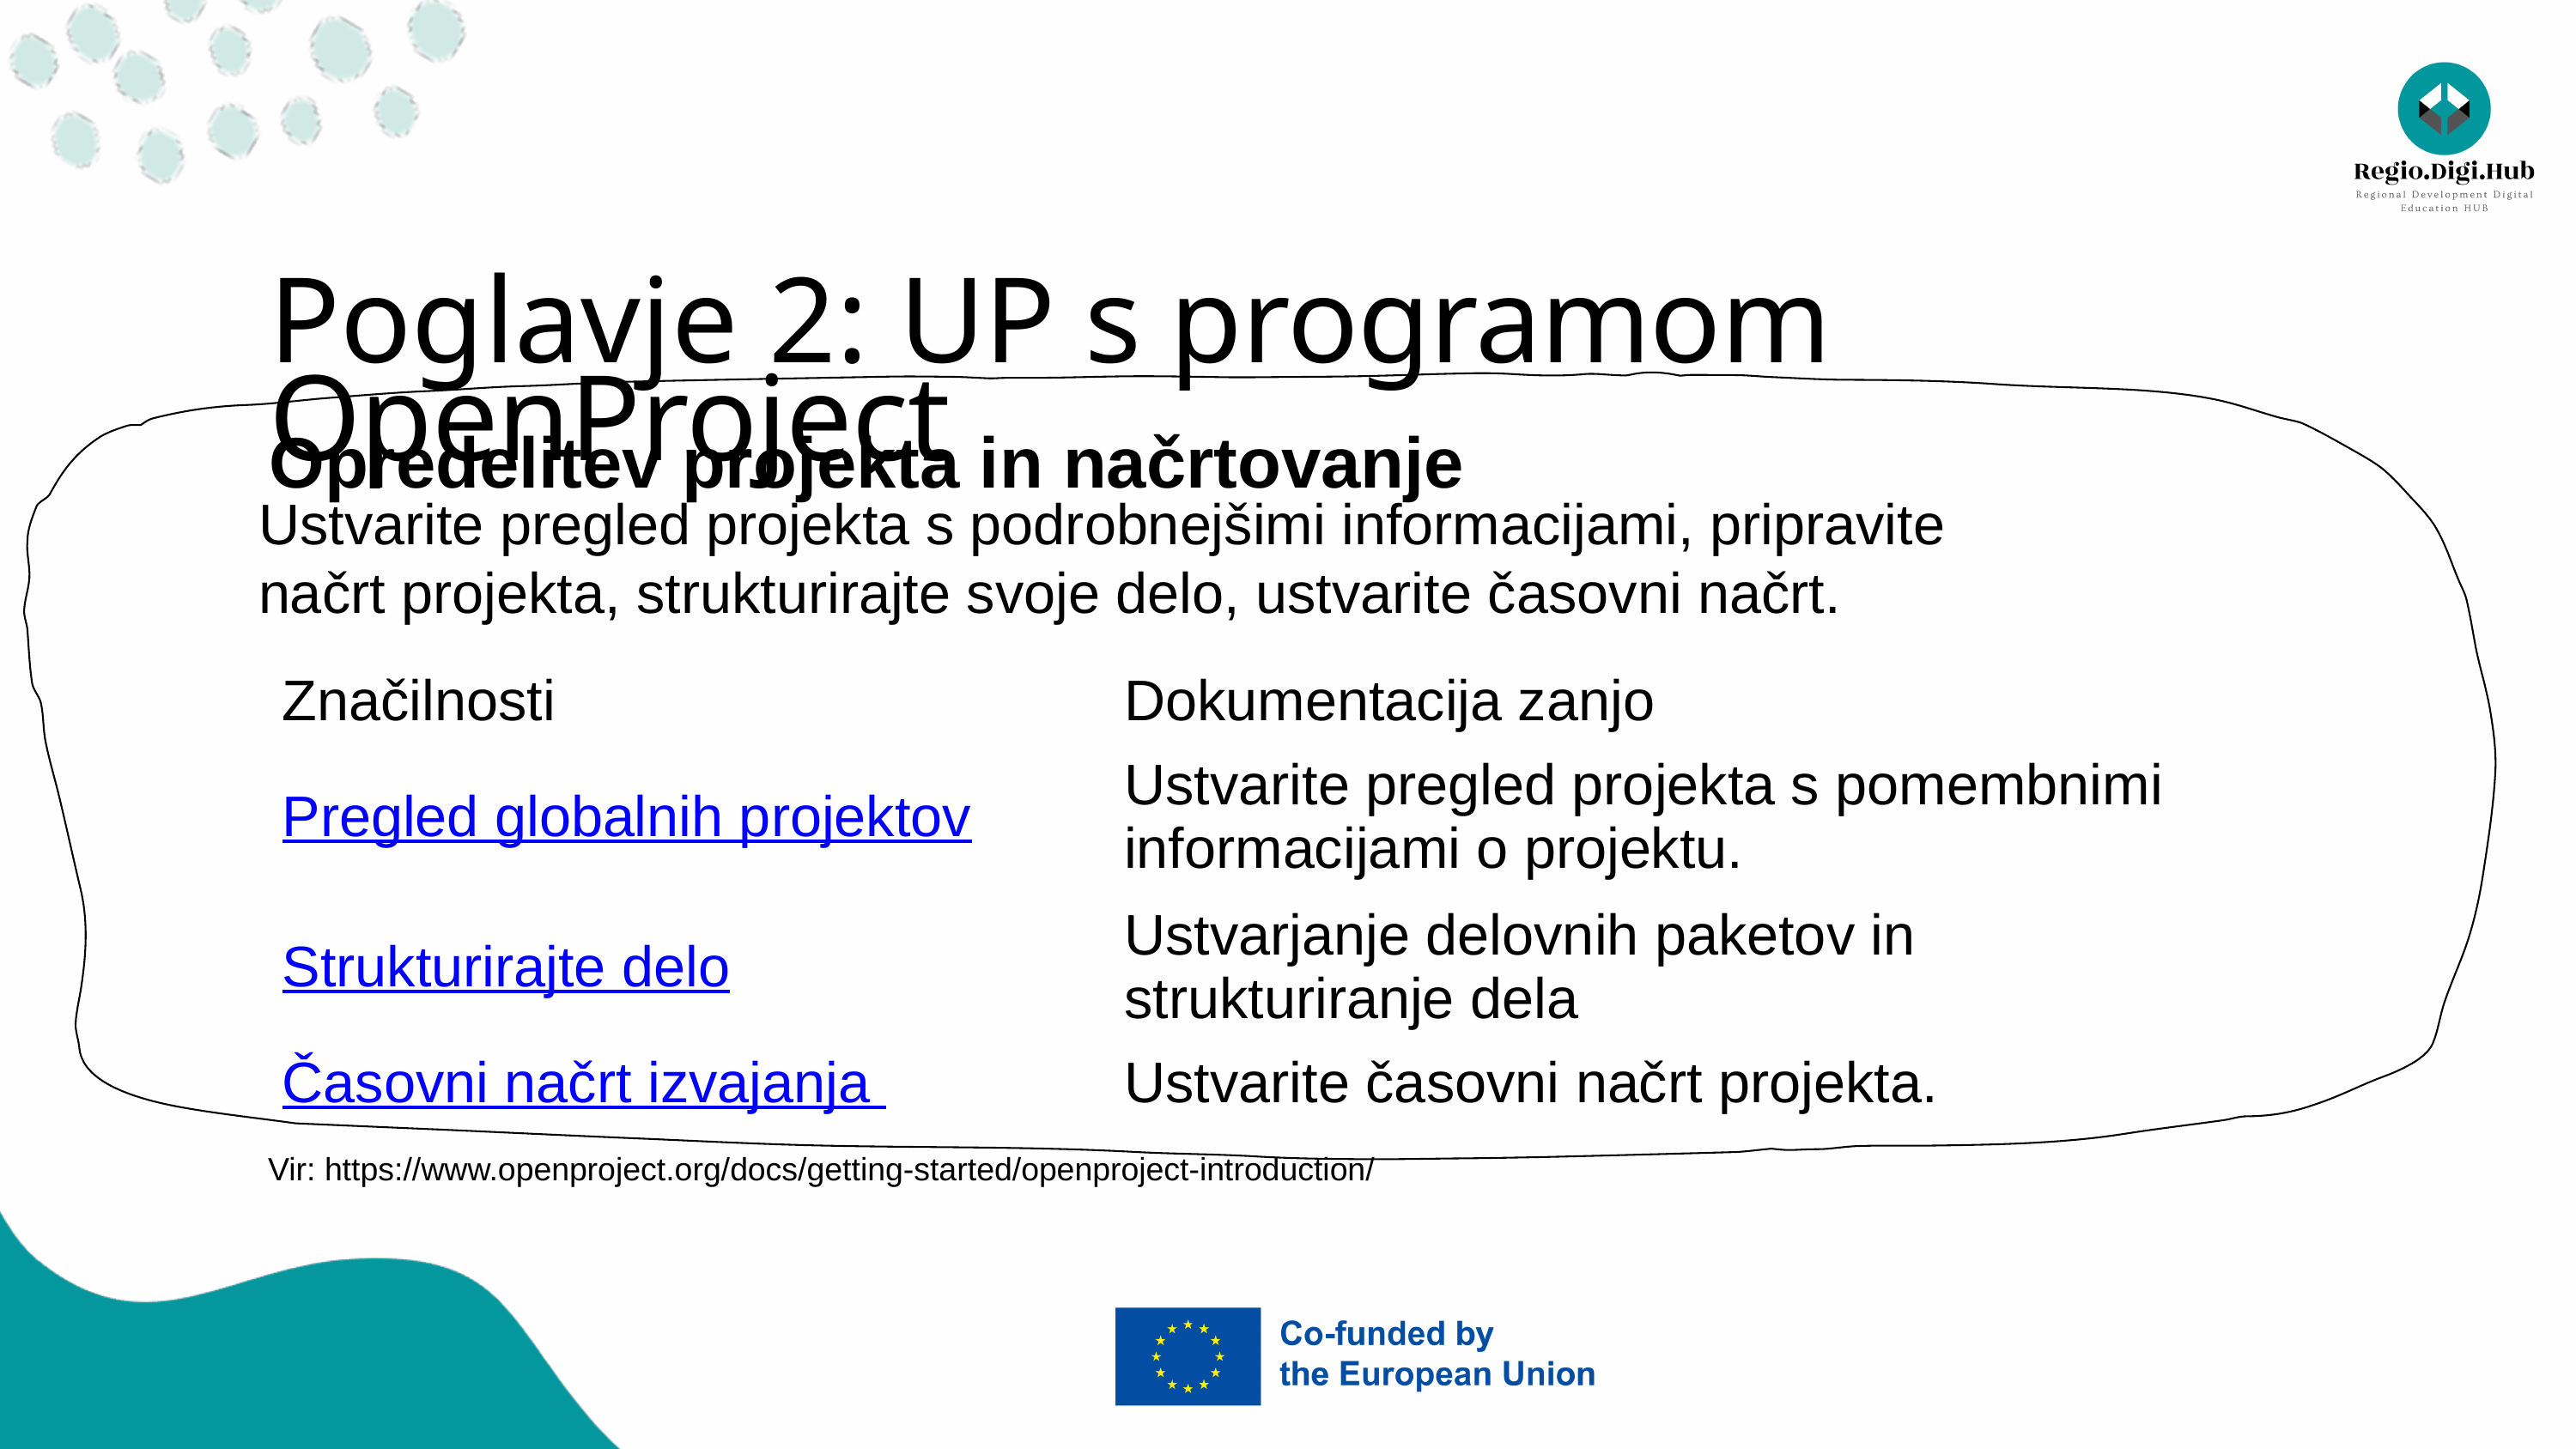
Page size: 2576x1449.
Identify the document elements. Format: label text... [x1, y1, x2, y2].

picture [2312, 0, 2576, 264]
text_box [23, 370, 2497, 1160]
picture [1108, 1301, 1631, 1412]
text_box Poglavje 2: UP s programom OpenProject [269, 288, 2313, 367]
text_box Vir: https://www.openproject.org/docs/getting-started/openproject-introduction/ [823, 1169, 1388, 1194]
picture [0, 1069, 1030, 1449]
picture [0, 0, 489, 288]
